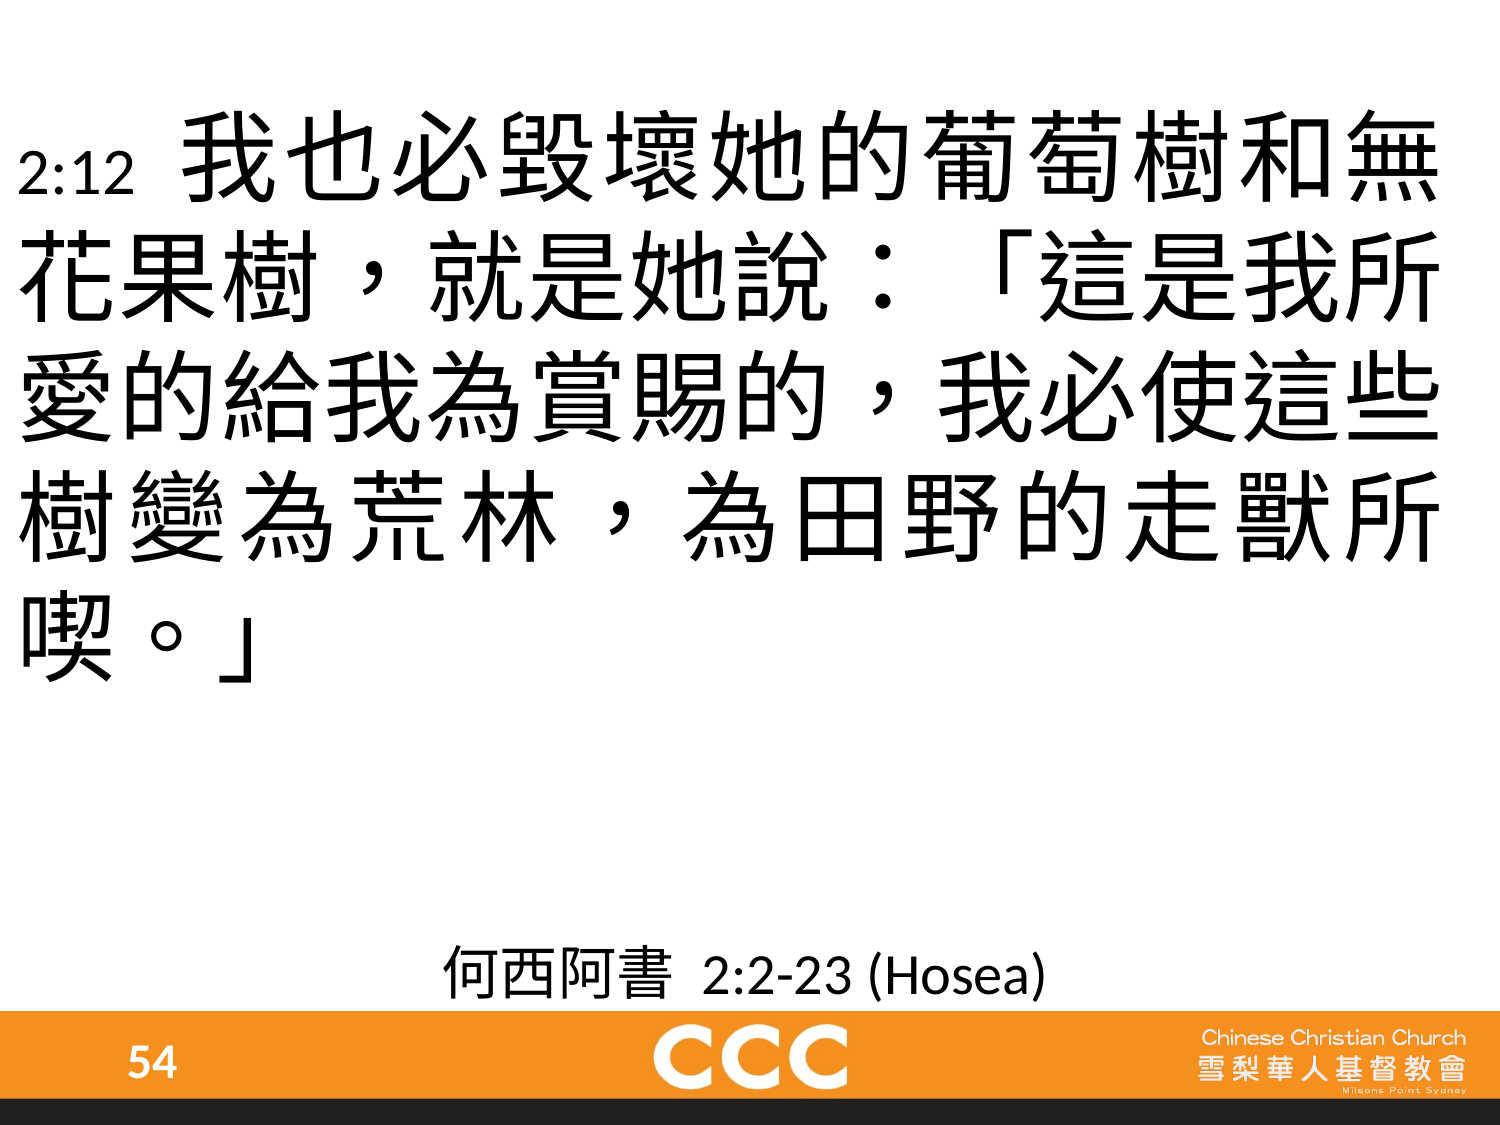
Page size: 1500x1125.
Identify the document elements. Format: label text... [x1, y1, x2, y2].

slide_number 54 [112, 1020, 215, 1094]
text_box 何西阿書 2:2-23 (Hosea) [2, 928, 1489, 1014]
text_box 2:12 我也必毀壞她的葡萄樹和無花果樹，就是她說：「這是我所愛的給我為賞賜的，我必使這些樹變為荒林，為田野的走獸所喫。」 [2, 7, 1459, 752]
picture [0, 1011, 1500, 1125]
